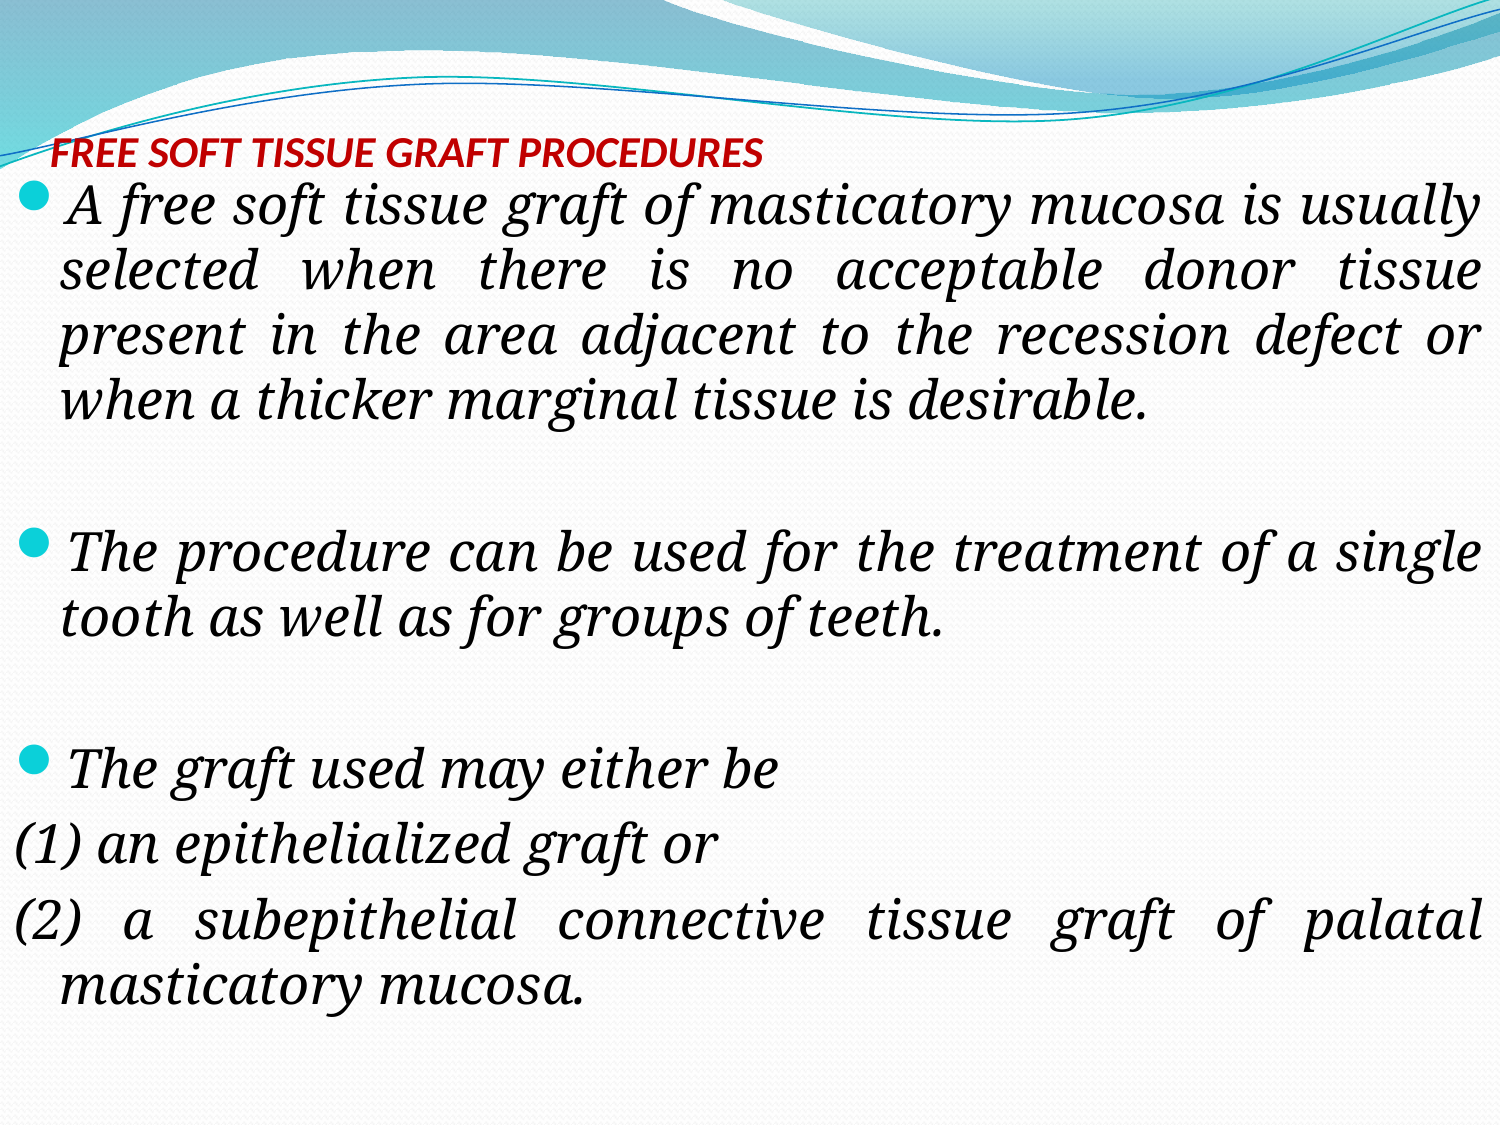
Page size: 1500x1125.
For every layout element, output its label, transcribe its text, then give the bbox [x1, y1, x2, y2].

title FREE SOFT TISSUE GRAFT PROCEDURES [50, 115, 1425, 162]
list A free soft tissue graft of masticatory mucosa is usually selected when there is no acceptable donor tissue present in the area adjacent to the recession defect or when a thicker marginal tissue is desirable. The procedure can be used for the treatment of a single tooth as well as for groups of teeth. The graft used may either be (1) an epithelialized graft or (2) a subepithelial connective tissue graft of palatal masticatory mucosa. [0, 162, 1500, 1125]
